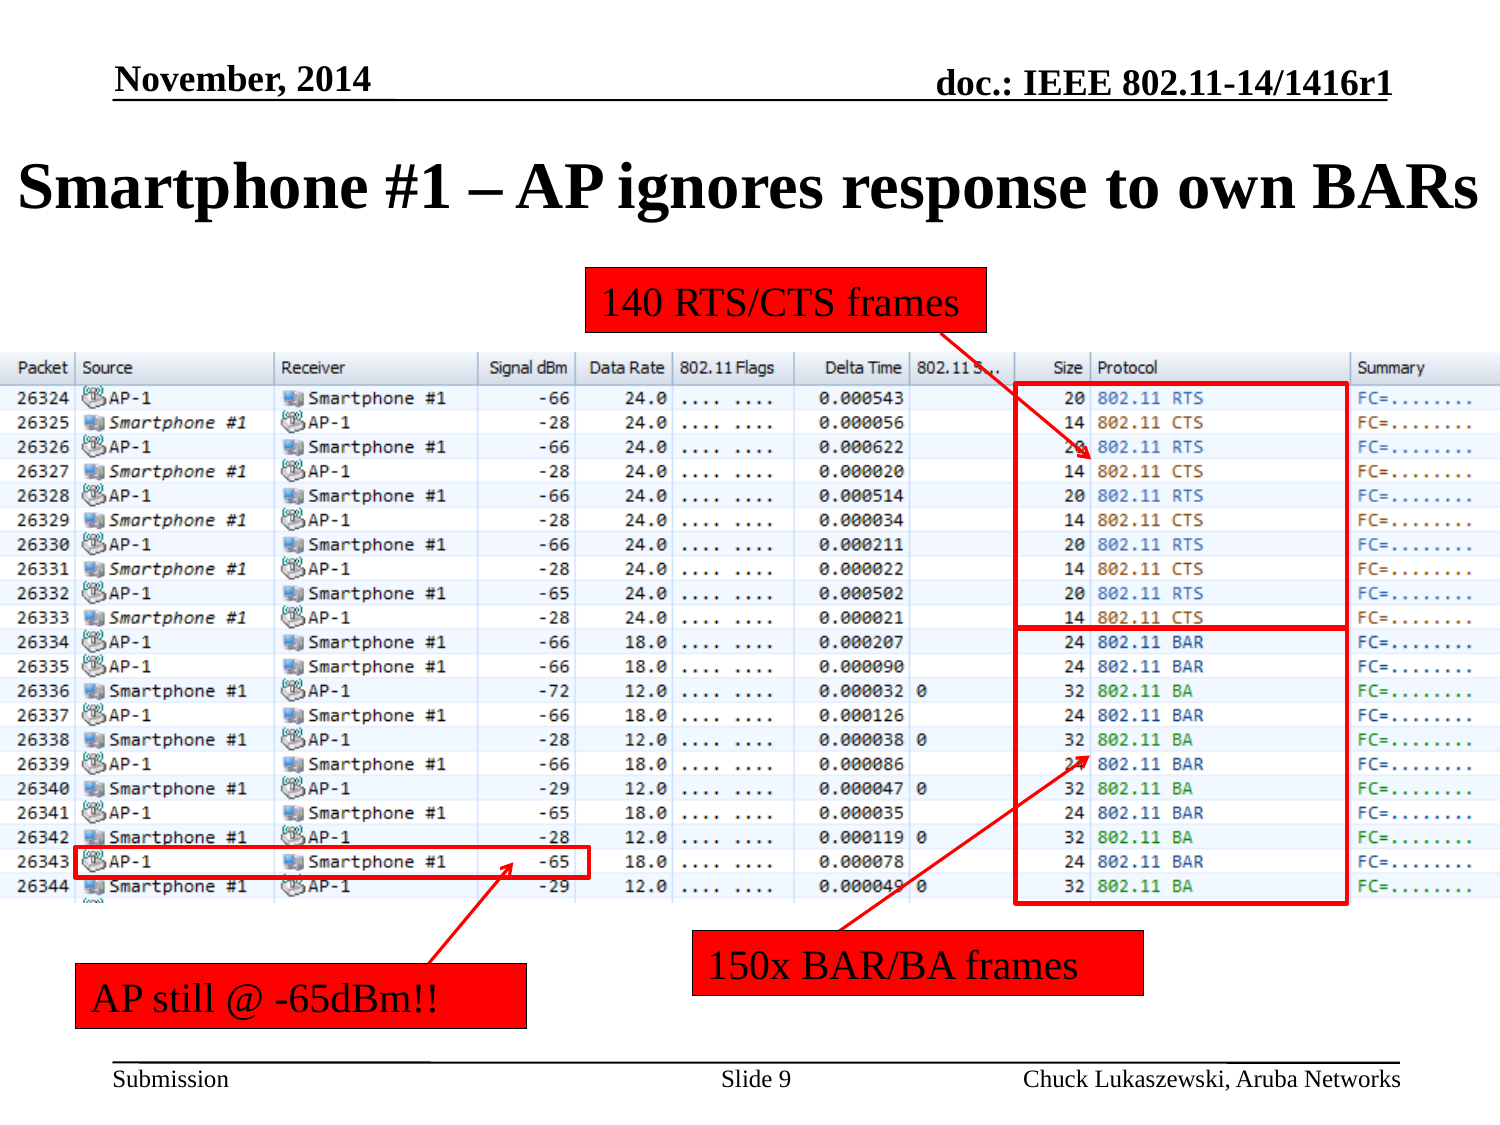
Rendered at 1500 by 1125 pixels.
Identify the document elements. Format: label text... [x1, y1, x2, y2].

text_box 150x BAR/BA frames [692, 930, 1144, 996]
footer Chuck Lukaszewski, Aruba Networks [878, 1061, 1402, 1093]
slide_number Slide 9 [712, 1061, 800, 1123]
text_box 140 RTS/CTS frames [585, 267, 987, 333]
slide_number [114, 54, 423, 100]
title Smartphone #1 – AP ignores response to own BARs [0, 94, 1500, 270]
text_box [379, 861, 514, 1023]
text_box AP still @ -65dBm!! [75, 963, 376, 1029]
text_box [940, 332, 1092, 460]
picture [0, 351, 1500, 903]
text_box AP still @ -65dBm!! [516, 963, 527, 1029]
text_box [828, 755, 1091, 939]
